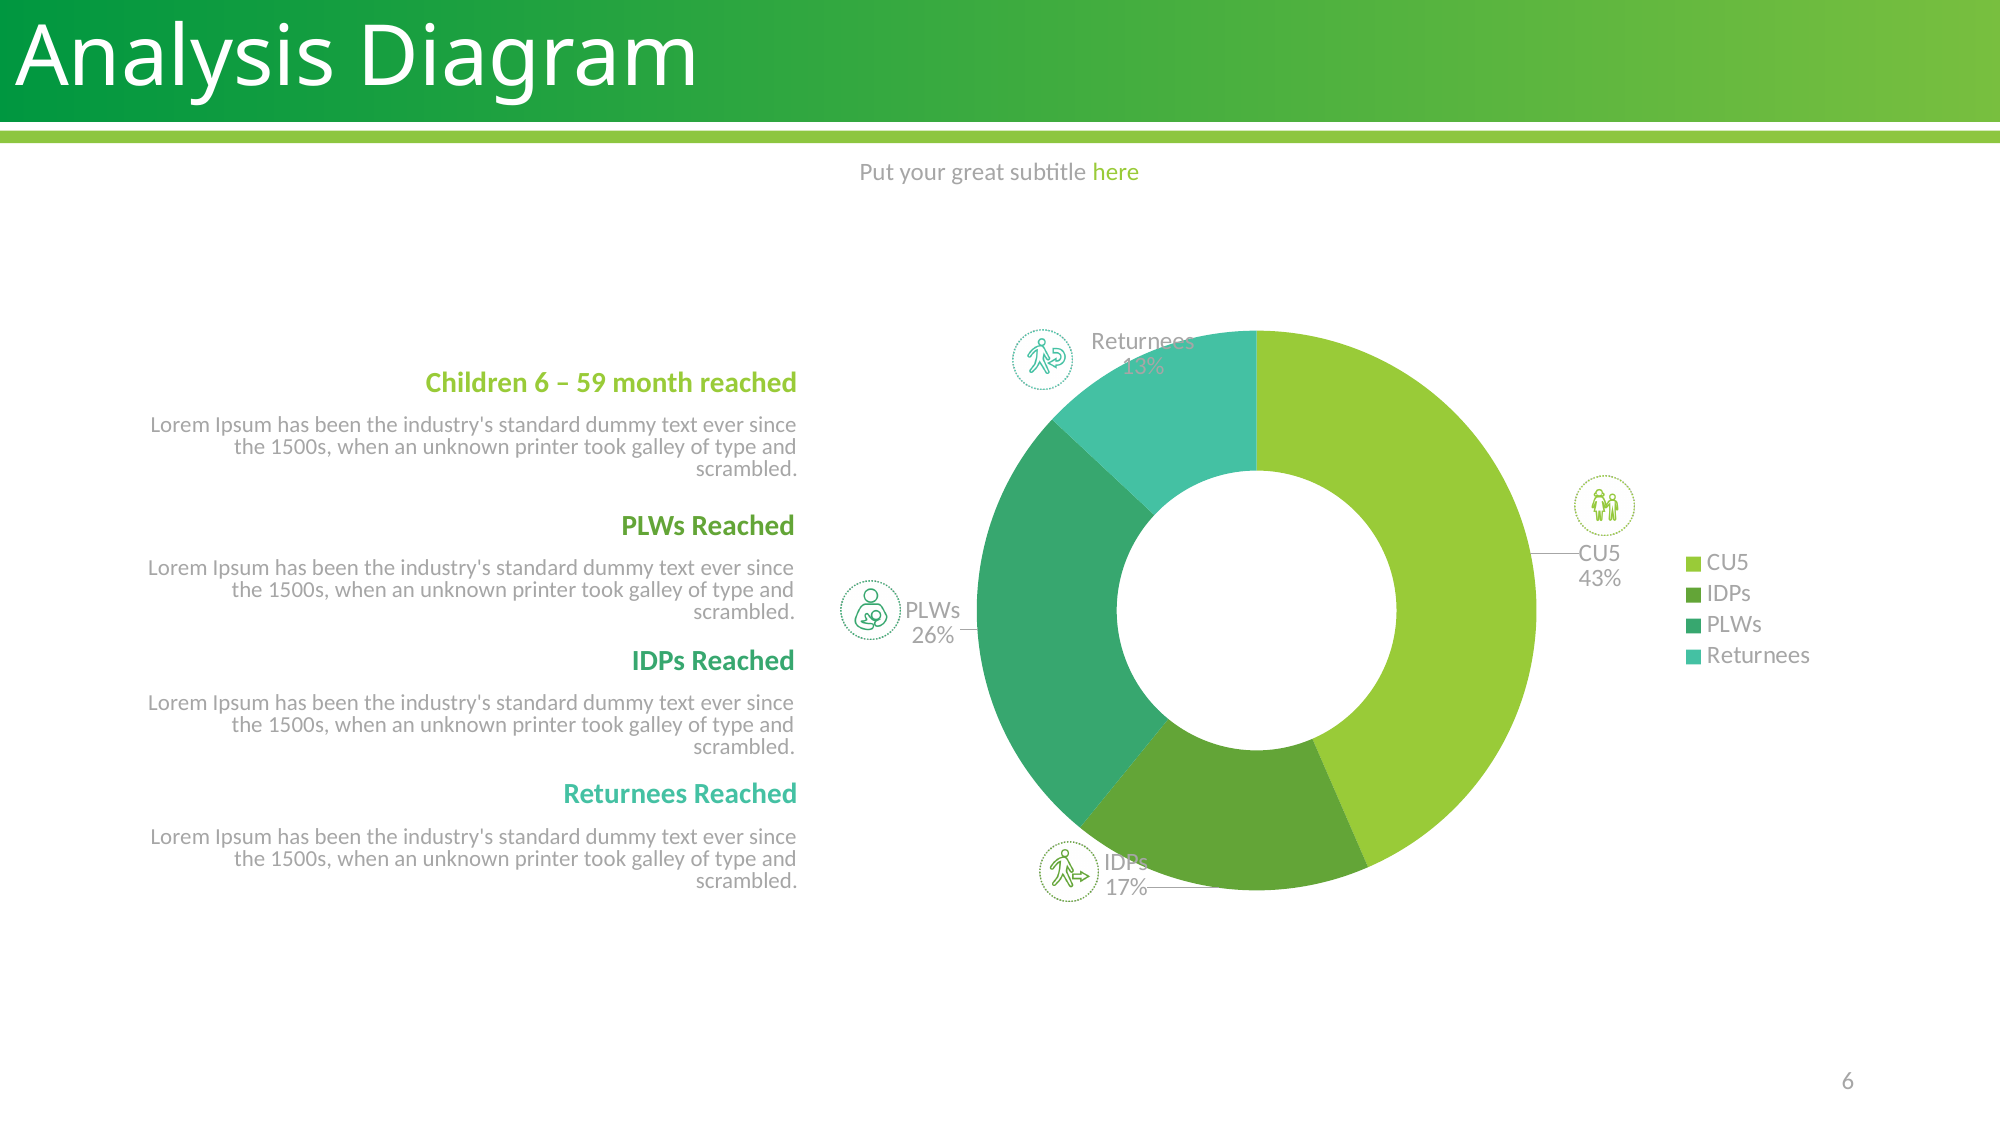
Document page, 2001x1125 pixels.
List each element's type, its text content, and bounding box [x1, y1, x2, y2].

chart [835, 318, 1831, 903]
picture [840, 580, 901, 641]
picture [1574, 475, 1635, 536]
text_box Children 6 – 59 month reached Lorem Ipsum has been the industry's standard dummy text ever since the 1500s, when an unknown printer took galley of type and scrambled. [132, 362, 813, 482]
text_box Put your great subtitle here [844, 148, 1155, 194]
picture [1038, 841, 1099, 902]
title Analysis Diagram [0, 5, 1872, 112]
text_box IDPs Reached Lorem Ipsum has been the industry's standard dummy text ever since the 1500s, when an unknown printer took galley of type and scrambled. [129, 640, 811, 760]
text_box 6 [1652, 1057, 1869, 1102]
chart [16, 112, 23, 122]
text_box Returnees Reached Lorem Ipsum has been the industry's standard dummy text ever since the 1500s, when an unknown printer took galley of type and scrambled. [132, 774, 813, 894]
text_box PLWs Reached Lorem Ipsum has been the industry's standard dummy text ever since the 1500s, when an unknown printer took galley of type and scrambled. [129, 505, 811, 625]
picture [1012, 329, 1073, 390]
